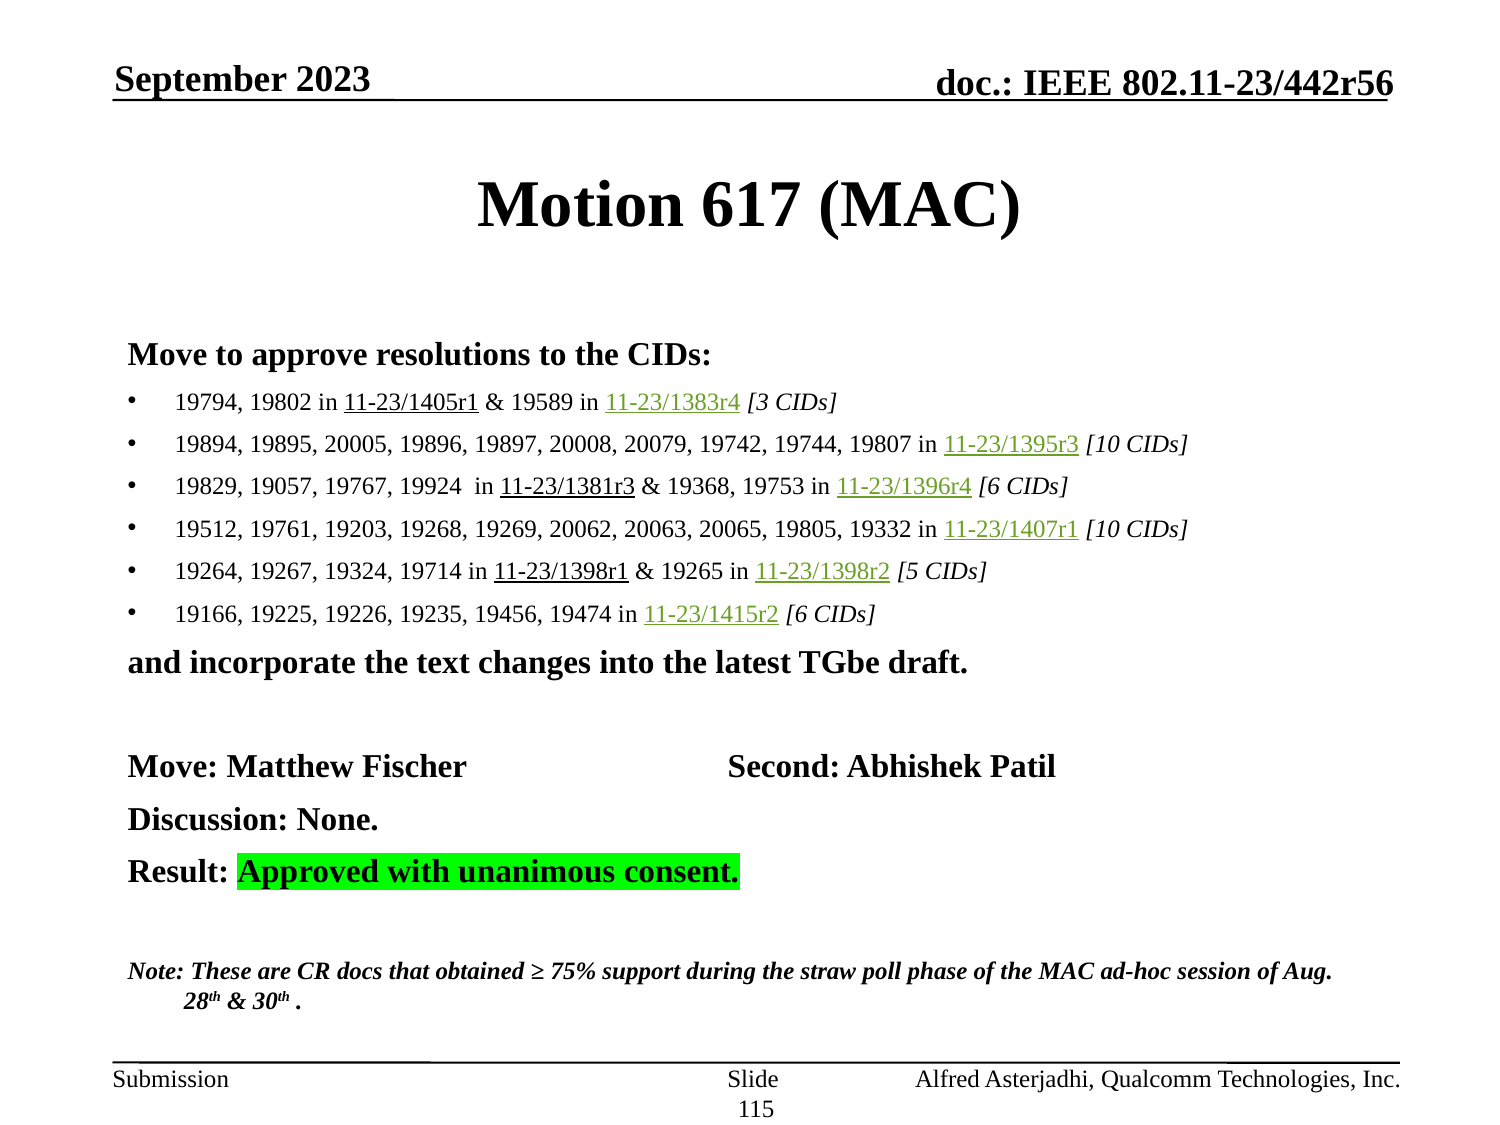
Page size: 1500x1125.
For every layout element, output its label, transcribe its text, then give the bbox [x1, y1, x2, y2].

slide_number Slide 115 [712, 1061, 800, 1123]
list Move to approve resolutions to the CIDs: 19794, 19802 in 11-23/1405r1 & 19589 in 11-23/1383r4 [3 CIDs] 19894, 19895, 20005, 19896, 19897, 20008, 20079, 19742, 19744, 19807 in 11-23/1395r3 [10 CIDs] 19829, 19057, 19767, 19924 in 11-23/1381r3 & 19368, 19753 in 11-23/1396r4 [6 CIDs] 19512, 19761, 19203, 19268, 19269, 20062, 20063, 20065, 19805, 19332 in 11-23/1407r1 [10 CIDs] 19264, 19267, 19324, 19714 in 11-23/1398r1 & 19265 in 11-23/1398r2 [5 CIDs] 19166, 19225, 19226, 19235, 19456, 19474 in 11-23/1415r2 [6 CIDs] and incorporate the text changes into the latest TGbe draft. Move: Matthew Fischer Second: Abhishek Patil Discussion: None. Result: Approved with unanimous consent. Note: These are CR docs that obtained ≥ 75% support during the straw poll phase of the MAC ad-hoc session of Aug. 28th & 30th . [112, 324, 1388, 1063]
footer Alfred Asterjadhi, Qualcomm Technologies, Inc. [878, 1061, 1402, 1093]
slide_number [114, 54, 423, 100]
title Motion 617 (MAC) [112, 112, 1388, 288]
